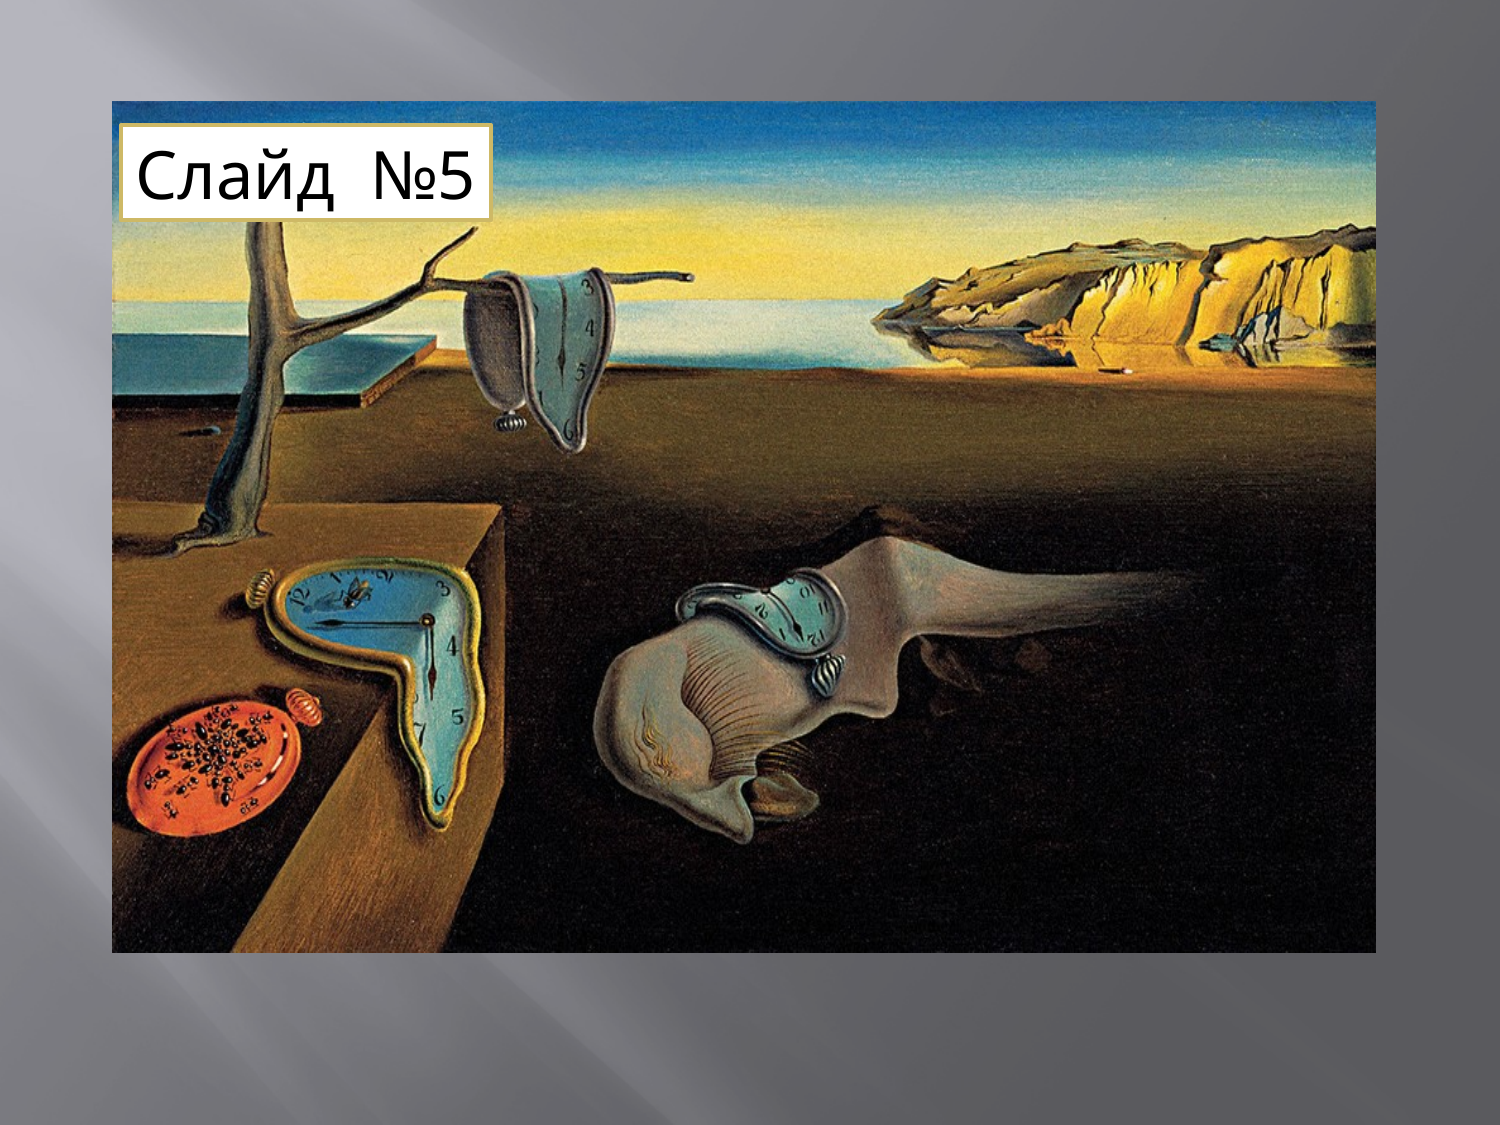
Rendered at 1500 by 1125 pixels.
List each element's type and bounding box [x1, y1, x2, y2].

picture [111, 101, 1377, 953]
